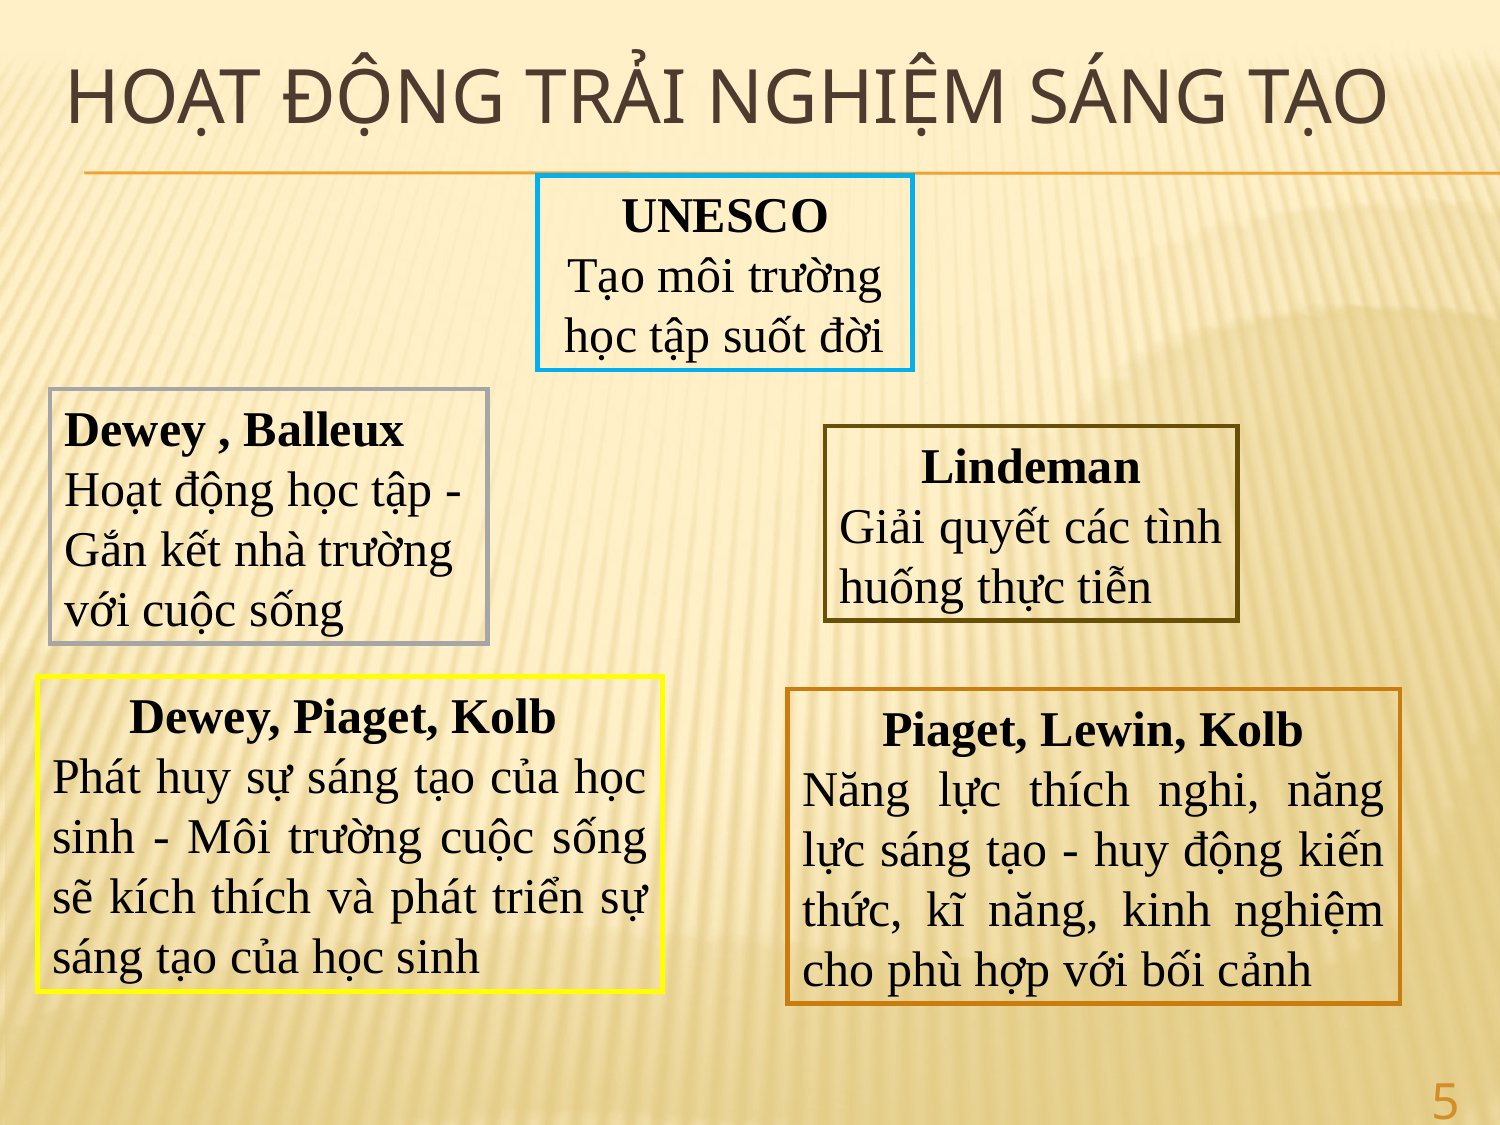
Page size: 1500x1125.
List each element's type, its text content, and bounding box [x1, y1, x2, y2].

text_box UNESCO Tạo môi trường học tập suốt đời [537, 175, 913, 370]
title Hoạt động TRẢI NGHIỆM SÁNG TẠO [50, 24, 1475, 163]
text_box Piaget, Lewin, Kolb Năng lực thích nghi, năng lực sáng tạo - huy động kiến thức, kĩ năng, kinh nghiệm cho phù hợp với bối cảnh [787, 689, 1400, 1004]
text_box Dewey, Piaget, Kolb Phát huy sự sáng tạo của học sinh - Môi trường cuộc sống sẽ kích thích và phát triển sự sáng tạo của học sinh [37, 676, 663, 992]
slide_number 5 [1350, 1061, 1475, 1103]
text_box Dewey , Balleux Hoạt động học tập - Gắn kết nhà trường với cuộc sống [49, 388, 488, 644]
text_box Lindeman Giải quyết các tình huống thực tiễn [825, 426, 1238, 621]
